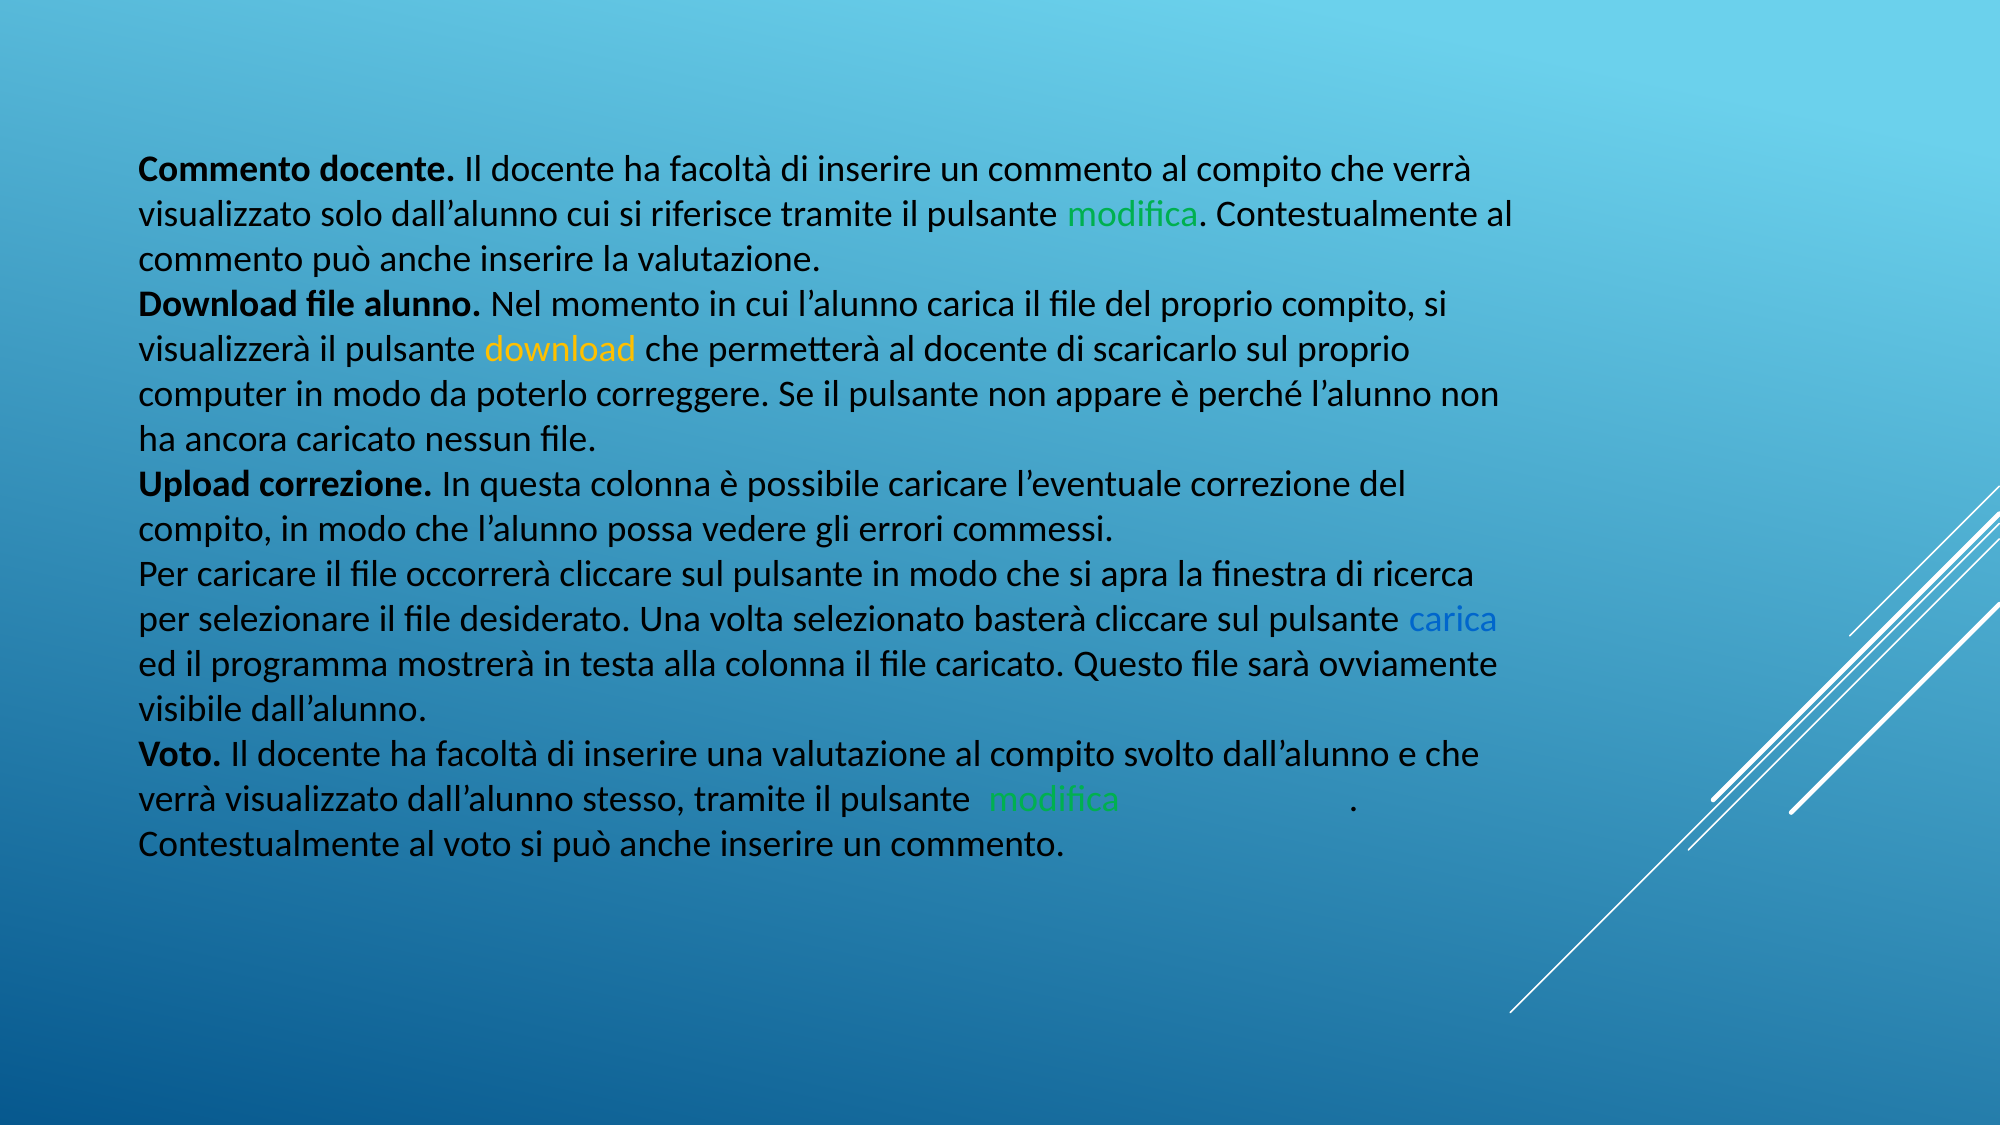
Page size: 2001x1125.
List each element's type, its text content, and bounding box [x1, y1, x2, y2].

text_box Commento docente. Il docente ha facoltà di inserire un commento al compito che verrà visualizzato solo dall’alunno cui si riferisce tramite il pulsante modifica. Contestualmente al commento può anche inserire la valutazione. Download file alunno. Nel momento in cui l’alunno carica il file del proprio compito, si visualizzerà il pulsante download che permetterà al docente di scaricarlo sul proprio computer in modo da poterlo correggere. Se il pulsante non appare è perché l’alunno non ha ancora caricato nessun file. Upload correzione. In questa colonna è possibile caricare l’eventuale correzione del compito, in modo che l’alunno possa vedere gli errori commessi. Per caricare il file occorrerà cliccare sul pulsante in modo che si apra la finestra di ricerca per selezionare il file desiderato. Una volta selezionato basterà cliccare sul pulsante carica ed il programma mostrerà in testa alla colonna il file caricato. Questo file sarà ovviamente visibile dall’alunno. Voto. Il docente ha facoltà di inserire una valutazione al compito svolto dall’alunno e che verrà visualizzato dall’alunno stesso, tramite il pulsante modifica . Contestualmente al voto si può anche inserire un commento. [123, 86, 1550, 871]
